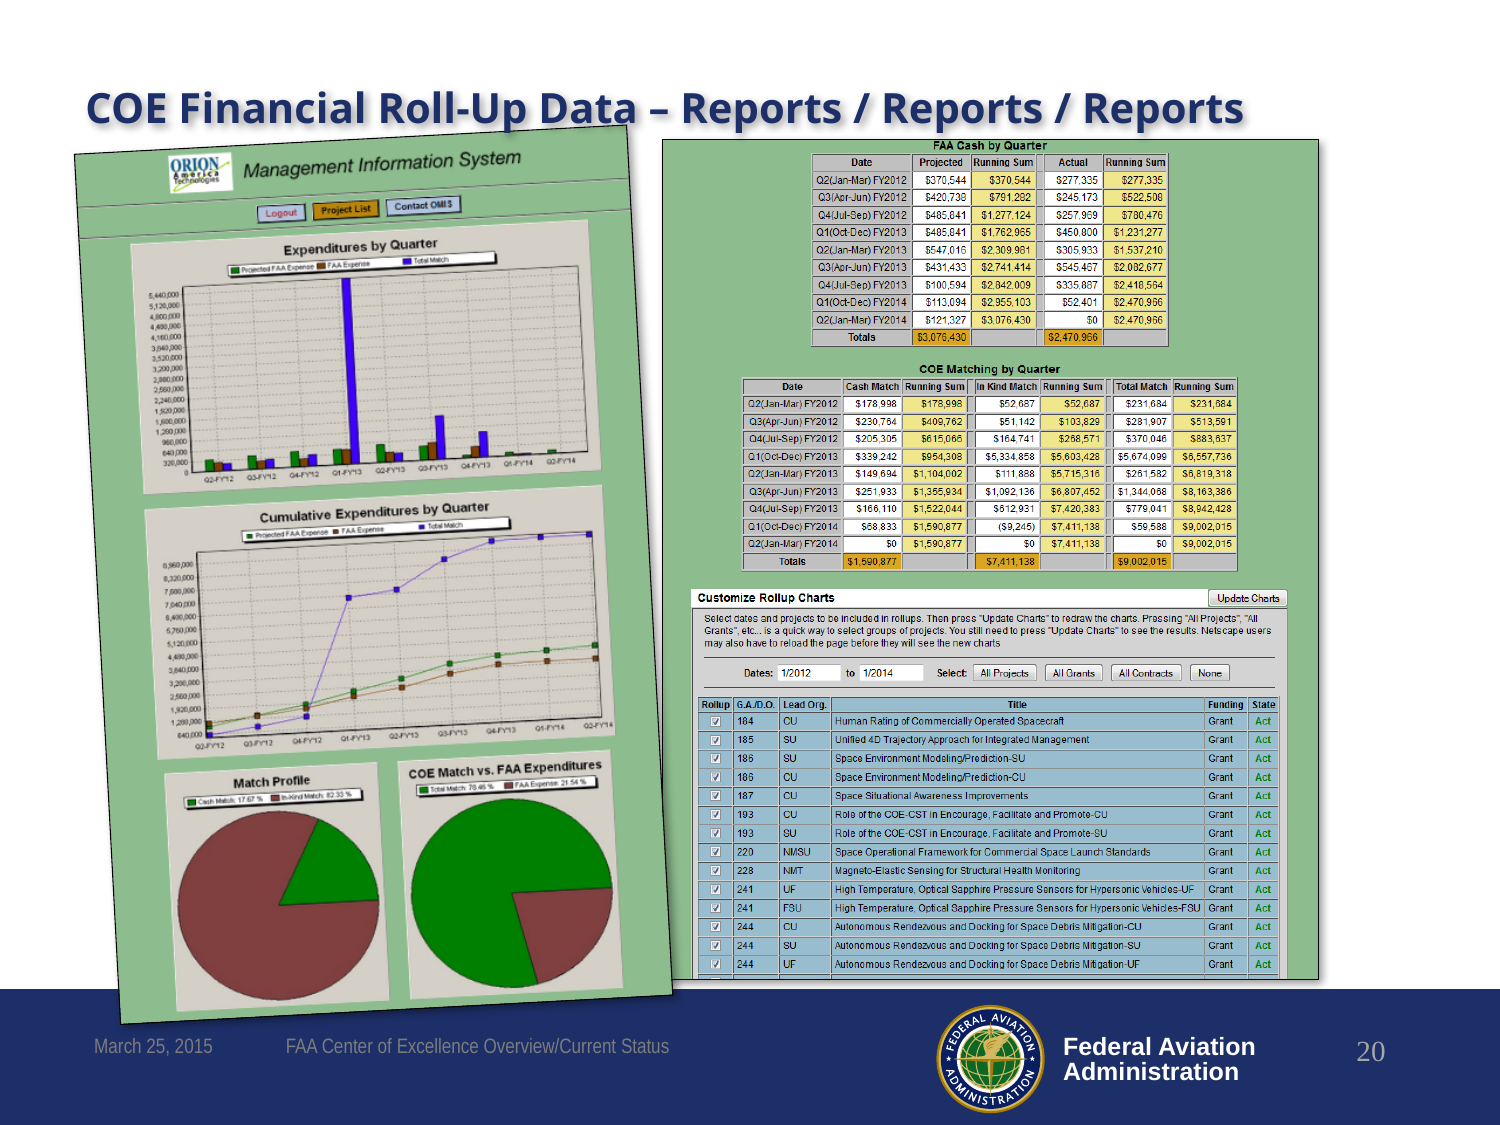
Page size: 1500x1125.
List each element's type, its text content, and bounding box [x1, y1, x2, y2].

slide_number 20 [1088, 1025, 1402, 1100]
title COE Financial Roll-Up Data – Reports / Reports / Reports [70, 56, 1461, 157]
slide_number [79, 1025, 266, 1100]
footer FAA Center of Excellence Overview/Current Status [270, 1025, 746, 1100]
picture [76, 139, 1318, 1023]
